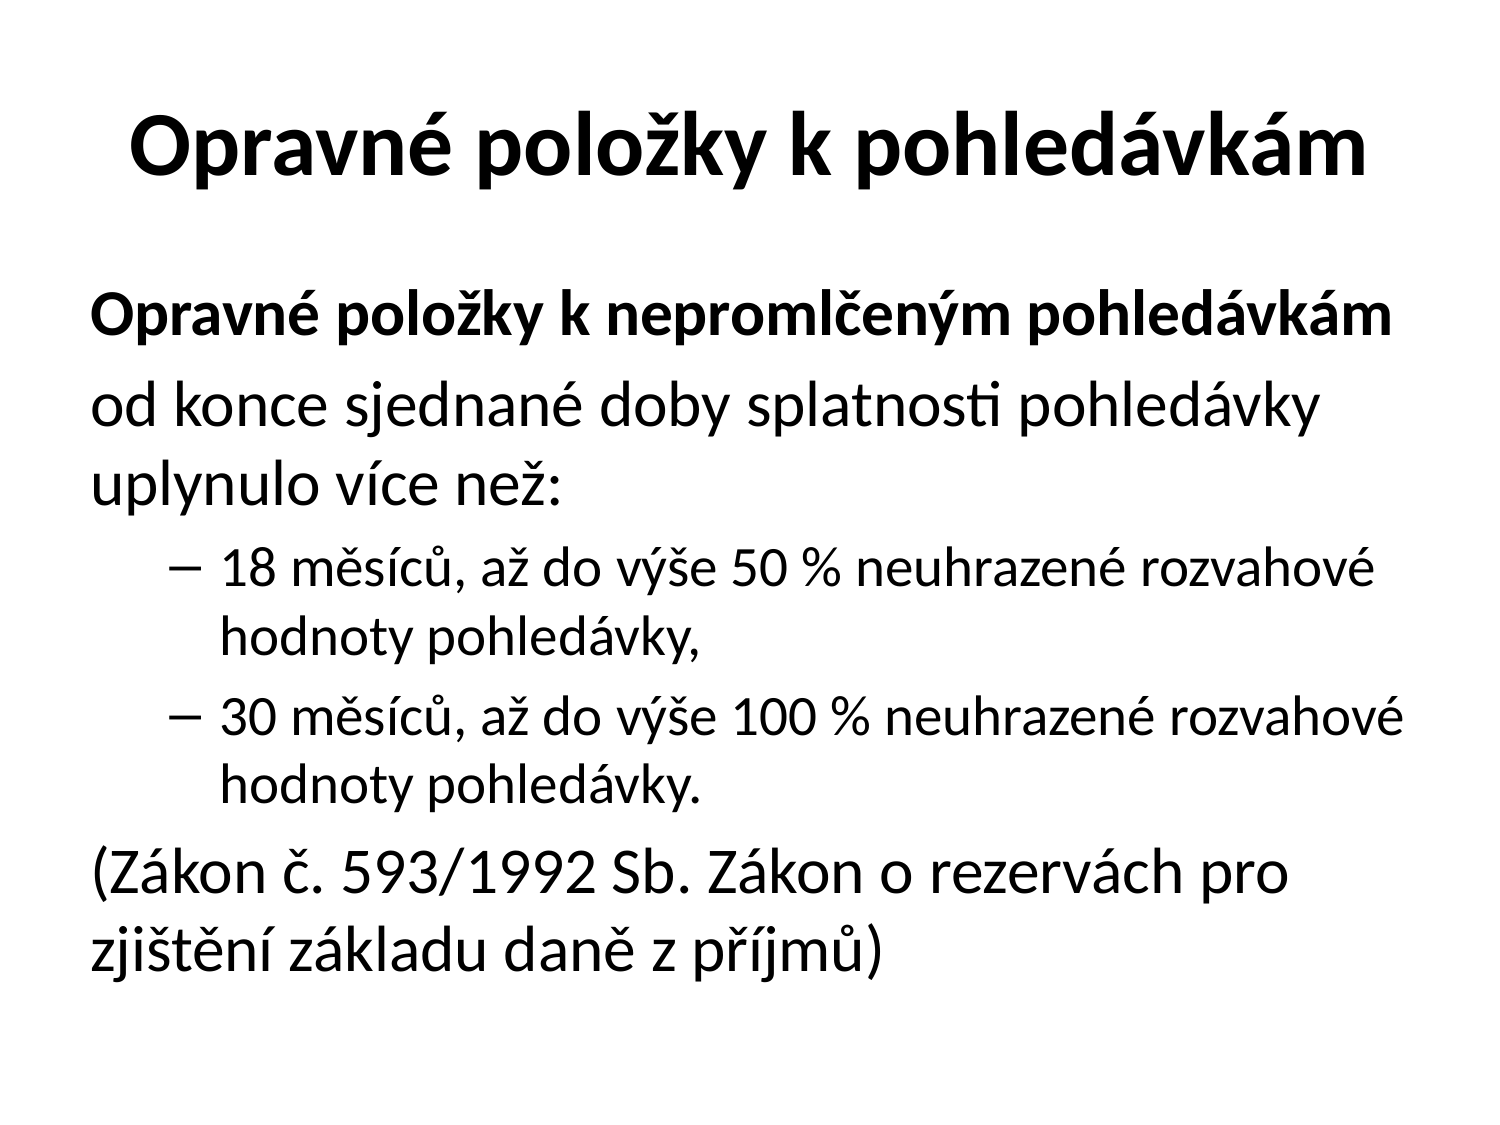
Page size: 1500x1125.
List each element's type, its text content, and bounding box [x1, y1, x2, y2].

list Opravné položky k nepromlčeným pohledávkám od konce sjednané doby splatnosti pohledávky uplynulo více než: 18 měsíců, až do výše 50 % neuhrazené rozvahové hodnoty pohledávky, 30 měsíců, až do výše 100 % neuhrazené rozvahové hodnoty pohledávky. (Zákon č. 593/1992 Sb. Zákon o rezervách pro zjištění základu daně z příjmů) [75, 262, 1425, 1005]
title Opravné položky k pohledávkám [75, 45, 1425, 233]
